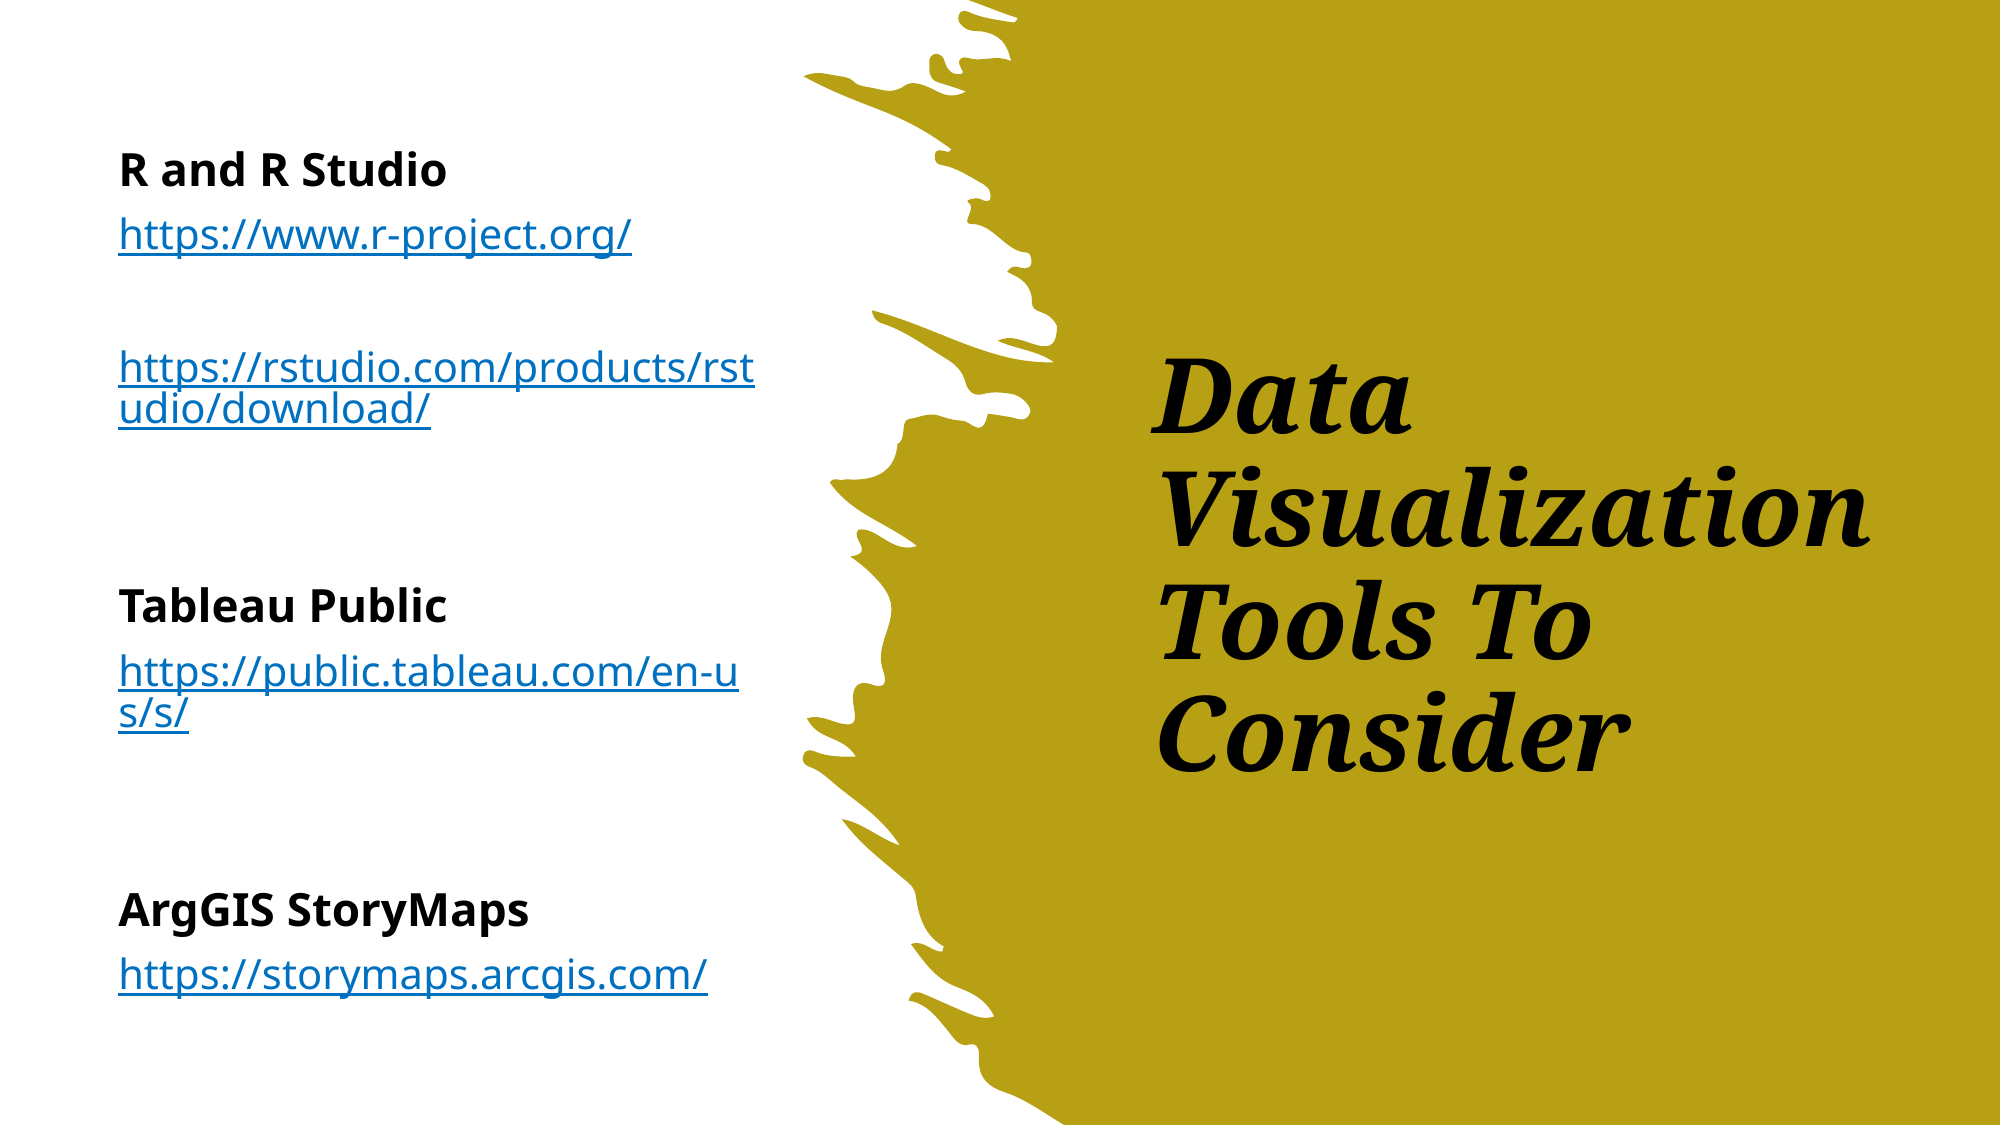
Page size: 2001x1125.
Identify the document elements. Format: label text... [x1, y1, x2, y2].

text_box R and R Studio https://www.r-project.org/ https://rstudio.com/products/rstudio/download/ Tableau Public https://public.tableau.com/en-us/s/ ArgGIS StoryMaps https://storymaps.arcgis.com/ [103, 116, 774, 1008]
text_box Data Visualization Tools To Consider [1138, 232, 1971, 1008]
text_box [801, 0, 2000, 1125]
text_box [0, 0, 1060, 1125]
